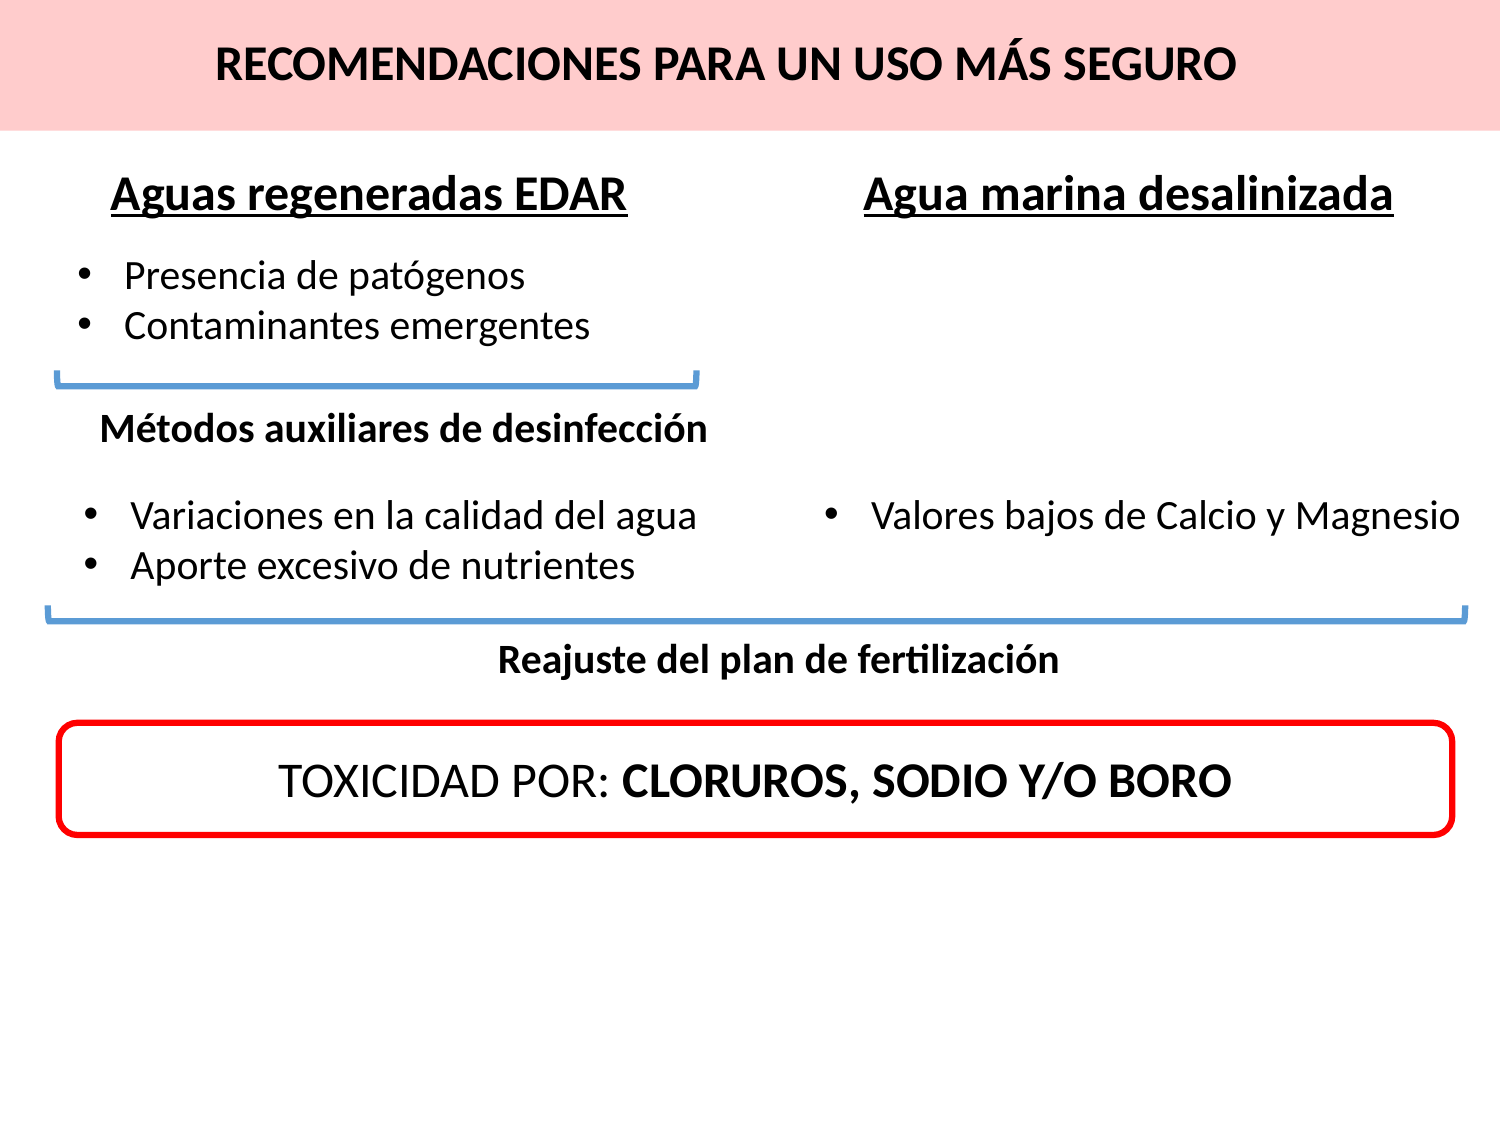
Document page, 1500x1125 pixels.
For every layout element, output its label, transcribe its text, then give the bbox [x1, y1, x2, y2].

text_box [56, 240, 750, 460]
text_box [0, 0, 1500, 132]
text_box Agua marina desalinizada [849, 152, 1410, 228]
text_box Aguas regeneradas EDAR [96, 152, 644, 228]
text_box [47, 480, 1480, 691]
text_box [58, 722, 1453, 835]
text_box RECOMENDACIONES PARA UN USO MÁS SEGURO [200, 23, 1253, 98]
